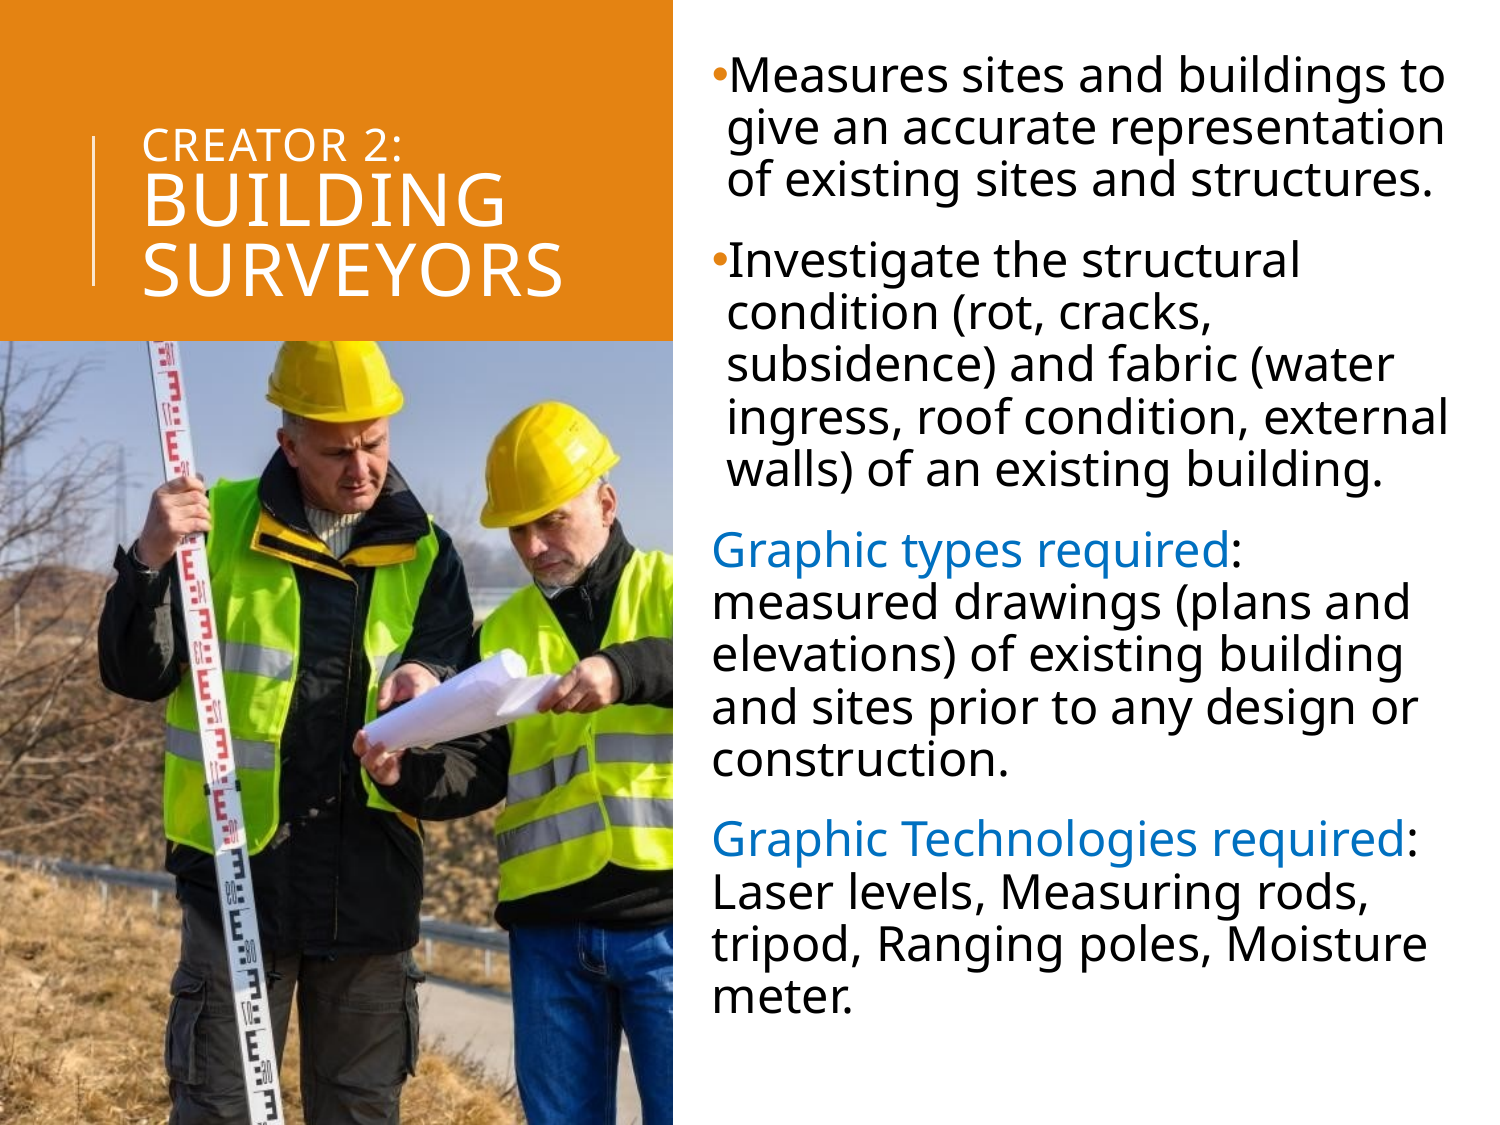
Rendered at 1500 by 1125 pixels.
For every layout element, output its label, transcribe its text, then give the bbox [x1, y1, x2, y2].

text_box [0, 0, 674, 338]
title Creator 2: Building surveyors [126, 96, 591, 336]
list Measures sites and buildings to give an accurate representation of existing sites and structures. Investigate the structural condition (rot, cracks, subsidence) and fabric (water ingress, roof condition, external walls) of an existing building. Graphic types required: measured drawings (plans and elevations) of existing building and sites prior to any design or construction. Graphic Technologies required: Laser levels, Measuring rods, tripod, Ranging poles, Moisture meter. [704, 42, 1459, 1106]
picture [0, 341, 674, 1125]
